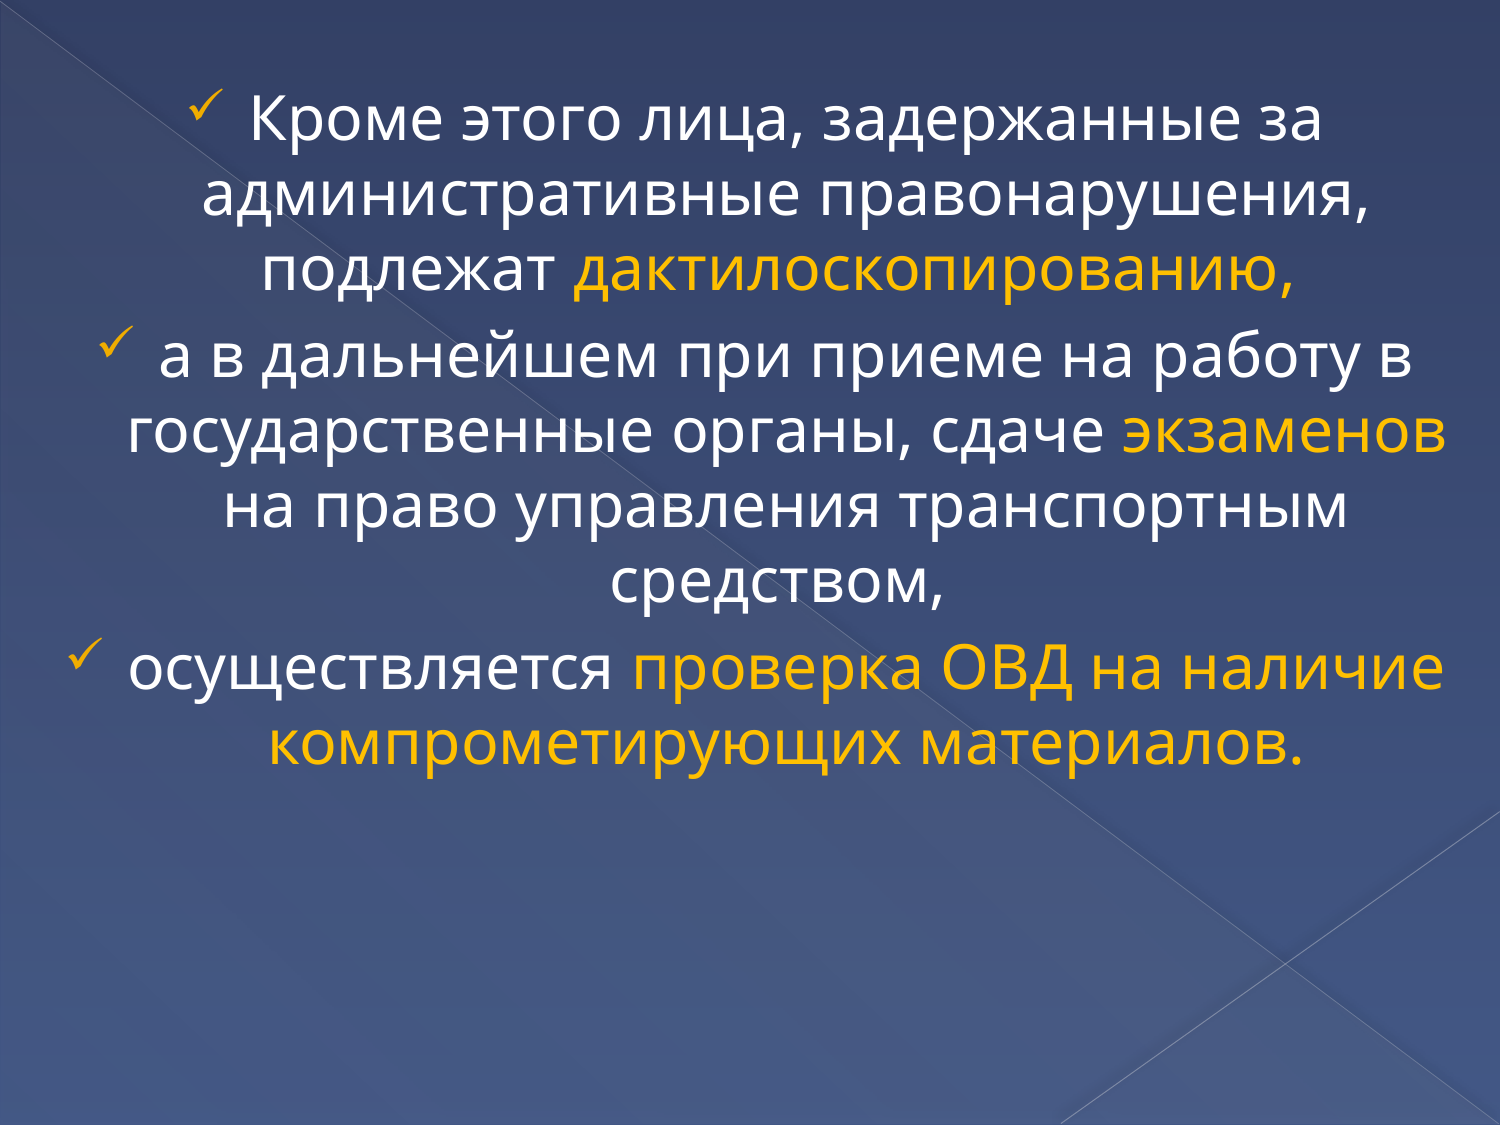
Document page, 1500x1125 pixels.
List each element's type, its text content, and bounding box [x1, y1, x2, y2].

list Кроме этого лица, задержанные за административные правонарушения, подлежат дактилоскопированию, а в дальнейшем при приеме на работу в государственные органы, сдаче экзаменов на право управления транспортным средством, осуществляется проверка ОВД на наличие компрометирующих материалов. [0, 70, 1500, 879]
